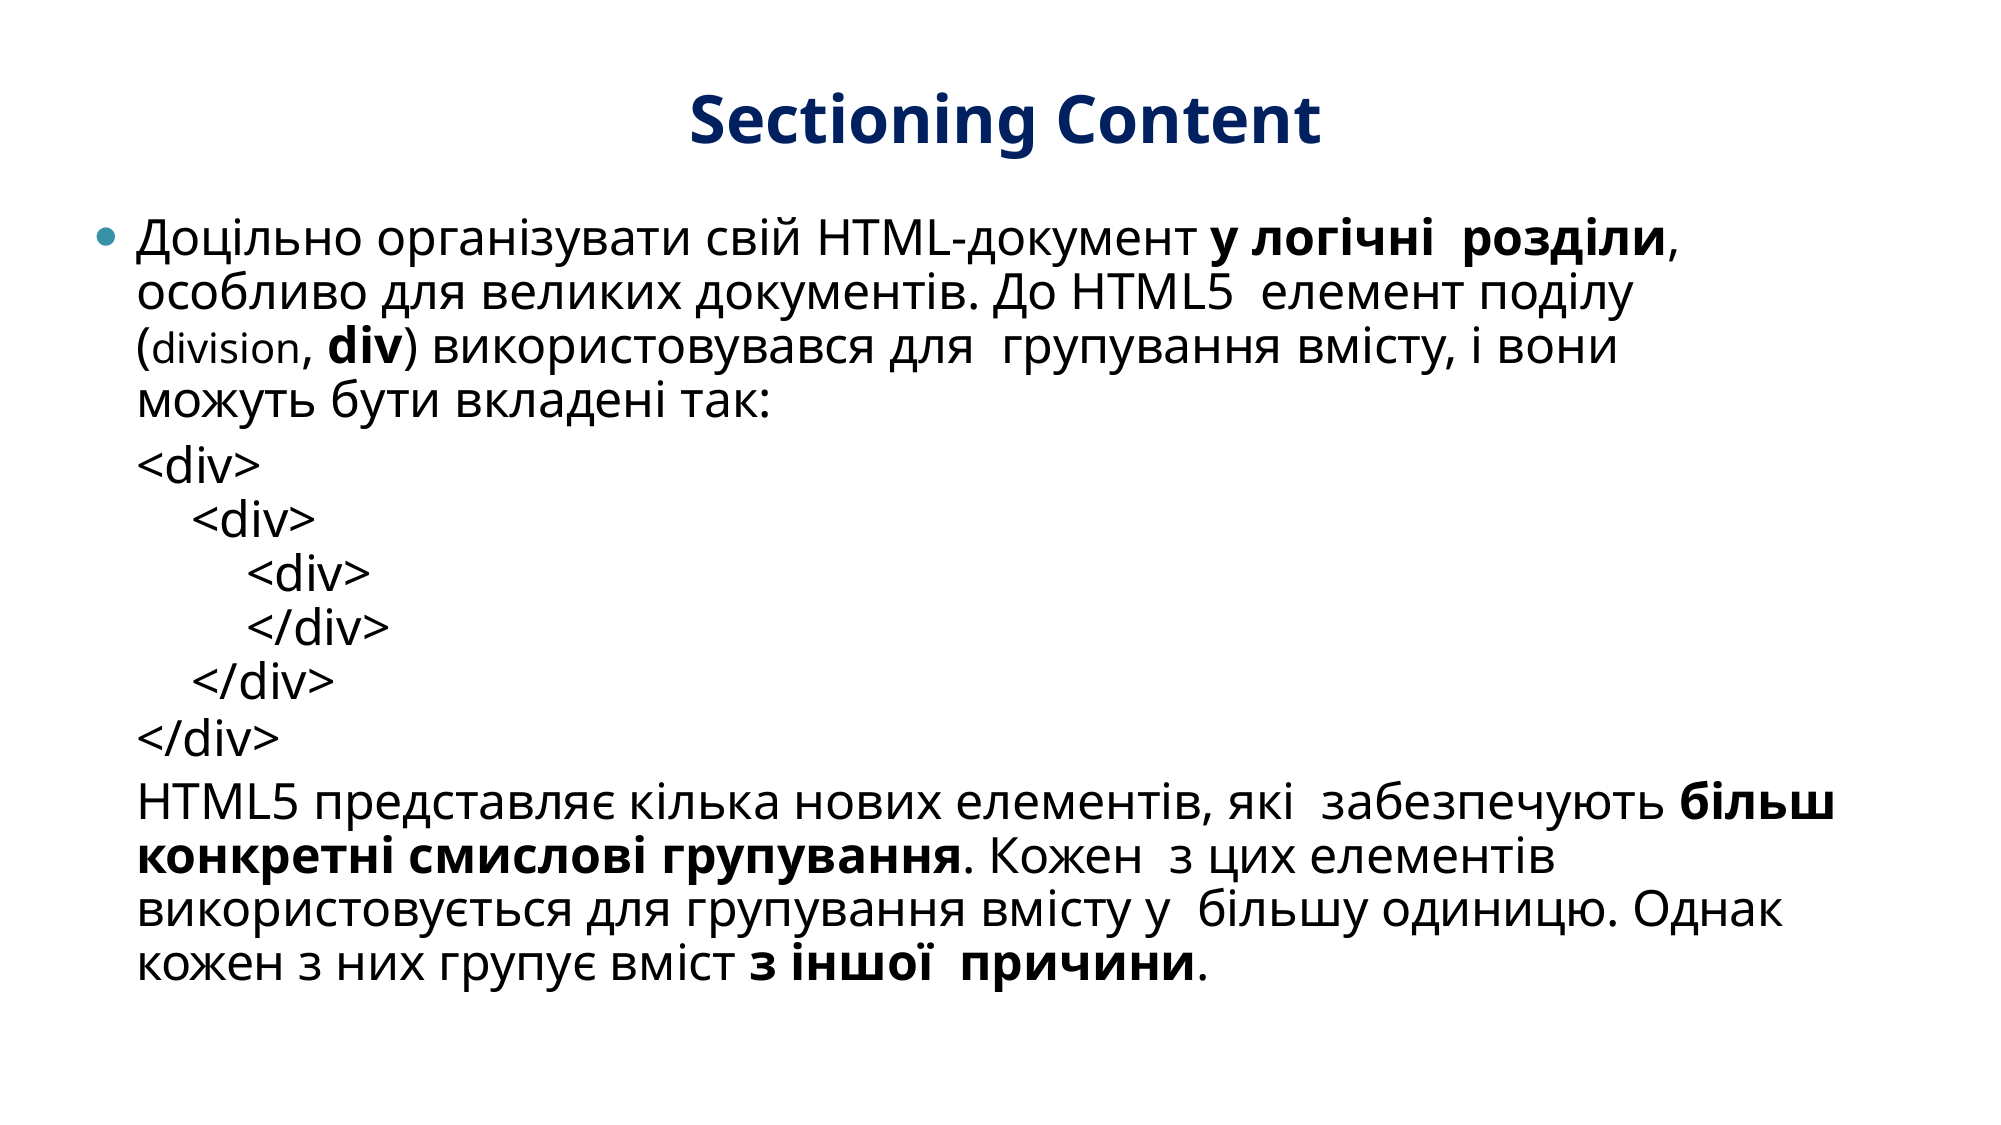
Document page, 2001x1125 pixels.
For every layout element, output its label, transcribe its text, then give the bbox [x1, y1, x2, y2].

text_box Доцільно організувати свій HTML-документ у логічні розділи, особливо для великих документів. До HTML5 елемент поділу (division, div) використовувався для групування вмісту, і вони можуть бути вкладені так: <div> <div> <div> </div> </div> </div> HTML5 представляє кілька нових елементів, які забезпечують більш конкретні смислові групування. Кожен з цих елементів використовується для групування вмісту у більшу одиницю. Однак кожен з них групує вміст з іншої причини. [87, 204, 1888, 991]
title Sectioning Content [687, 75, 1467, 204]
